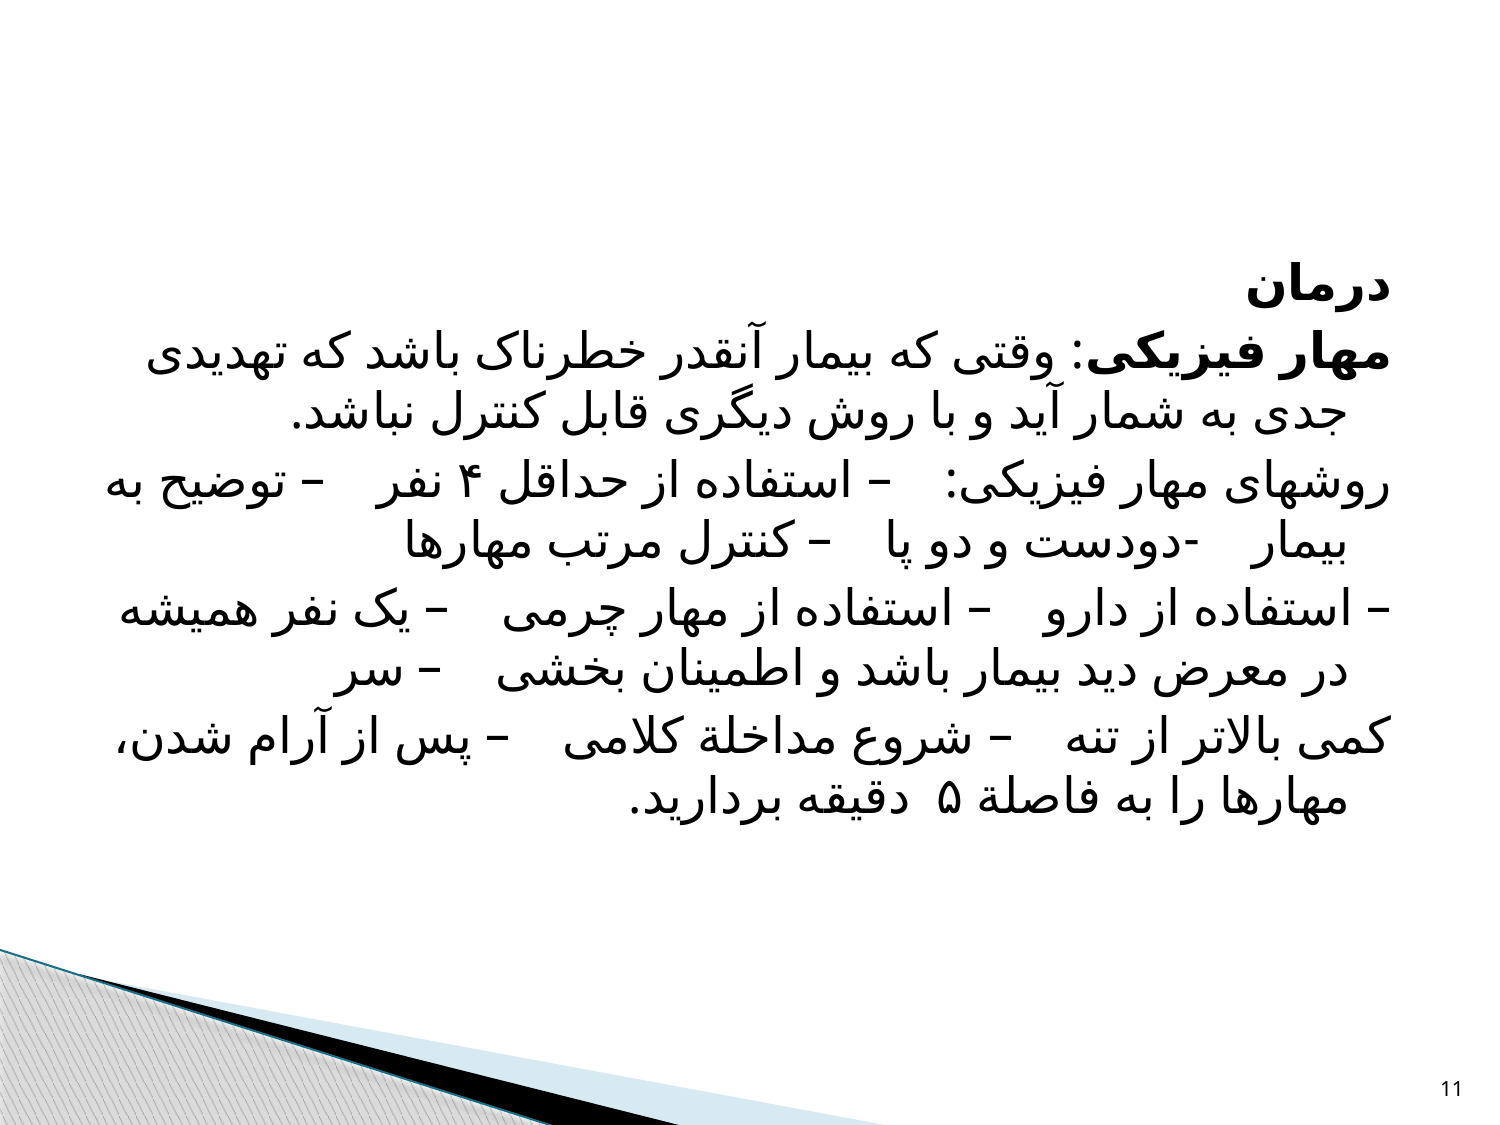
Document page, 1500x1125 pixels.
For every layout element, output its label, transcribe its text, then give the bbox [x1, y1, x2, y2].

list درمان مهار فیزیکی: وقتی که بیمار آنقدر خطرناک باشد که تهدیدی جدی به شمار آید و با روش دیگری قابل کنترل نباشد. روشهای مهار فیزیکی: – استفاده از حداقل ۴ نفر – توضیح به بیمار -دودست و دو پا – کنترل مرتب مهارها – استفاده از دارو – استفاده از مهار چرمی – یک نفر همیشه در معرض دید بیمار باشد و اطمینان بخشی – سر کمی بالاتر از تنه – شروع مداخلة کلامی – پس از آرام شدن، مهارها را به فاصلة ۵ دقیقه بردارید. [75, 243, 1425, 986]
slide_number 11 [1418, 1051, 1479, 1112]
